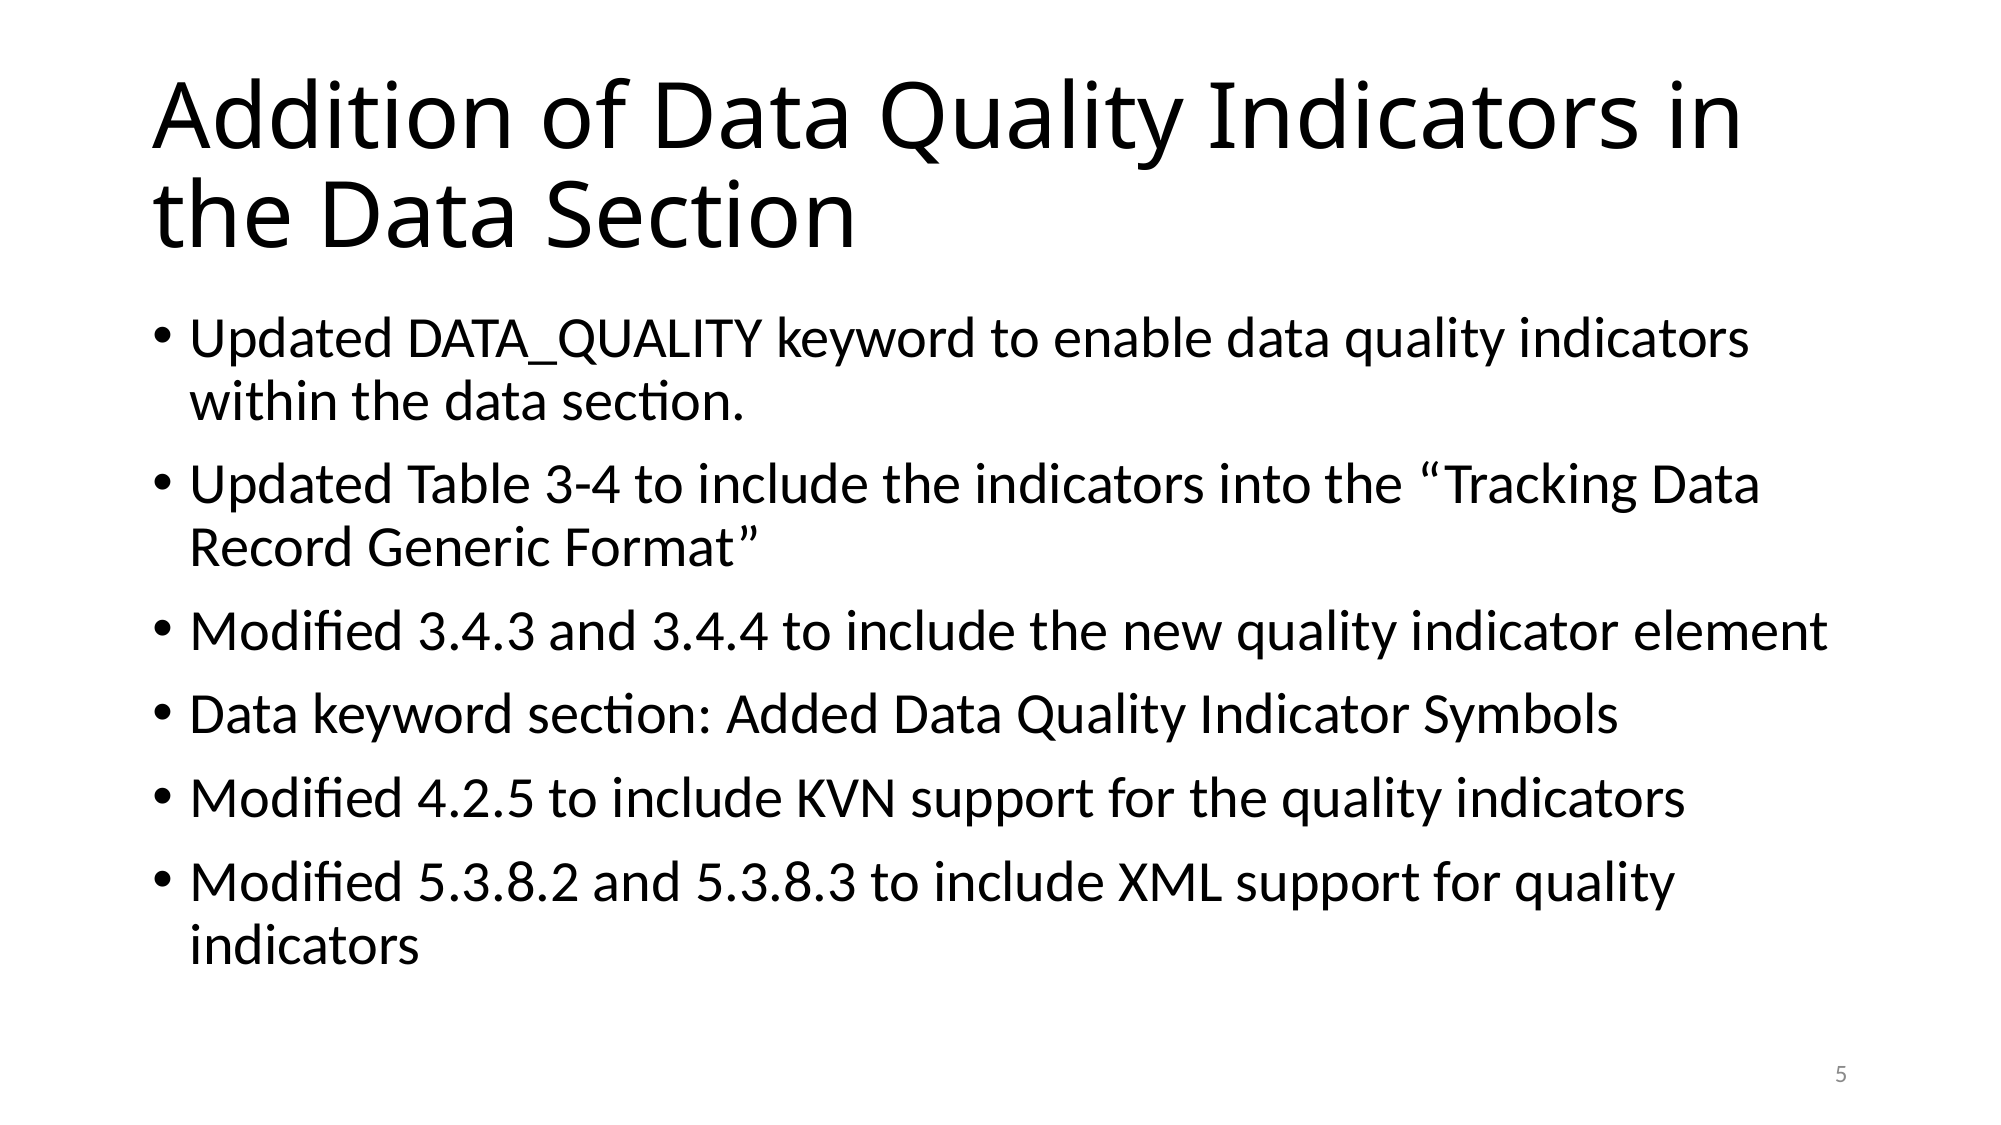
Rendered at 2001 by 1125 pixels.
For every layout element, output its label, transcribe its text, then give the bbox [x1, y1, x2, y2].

slide_number 5 [1412, 1042, 1863, 1103]
list Updated DATA_QUALITY keyword to enable data quality indicators within the data section. Updated Table 3-4 to include the indicators into the “Tracking Data Record Generic Format” Modified 3.4.3 and 3.4.4 to include the new quality indicator element Data keyword section: Added Data Quality Indicator Symbols Modified 4.2.5 to include KVN support for the quality indicators Modified 5.3.8.2 and 5.3.8.3 to include XML support for quality indicators [137, 299, 1863, 1014]
title Addition of Data Quality Indicators in the Data Section [137, 59, 1863, 278]
